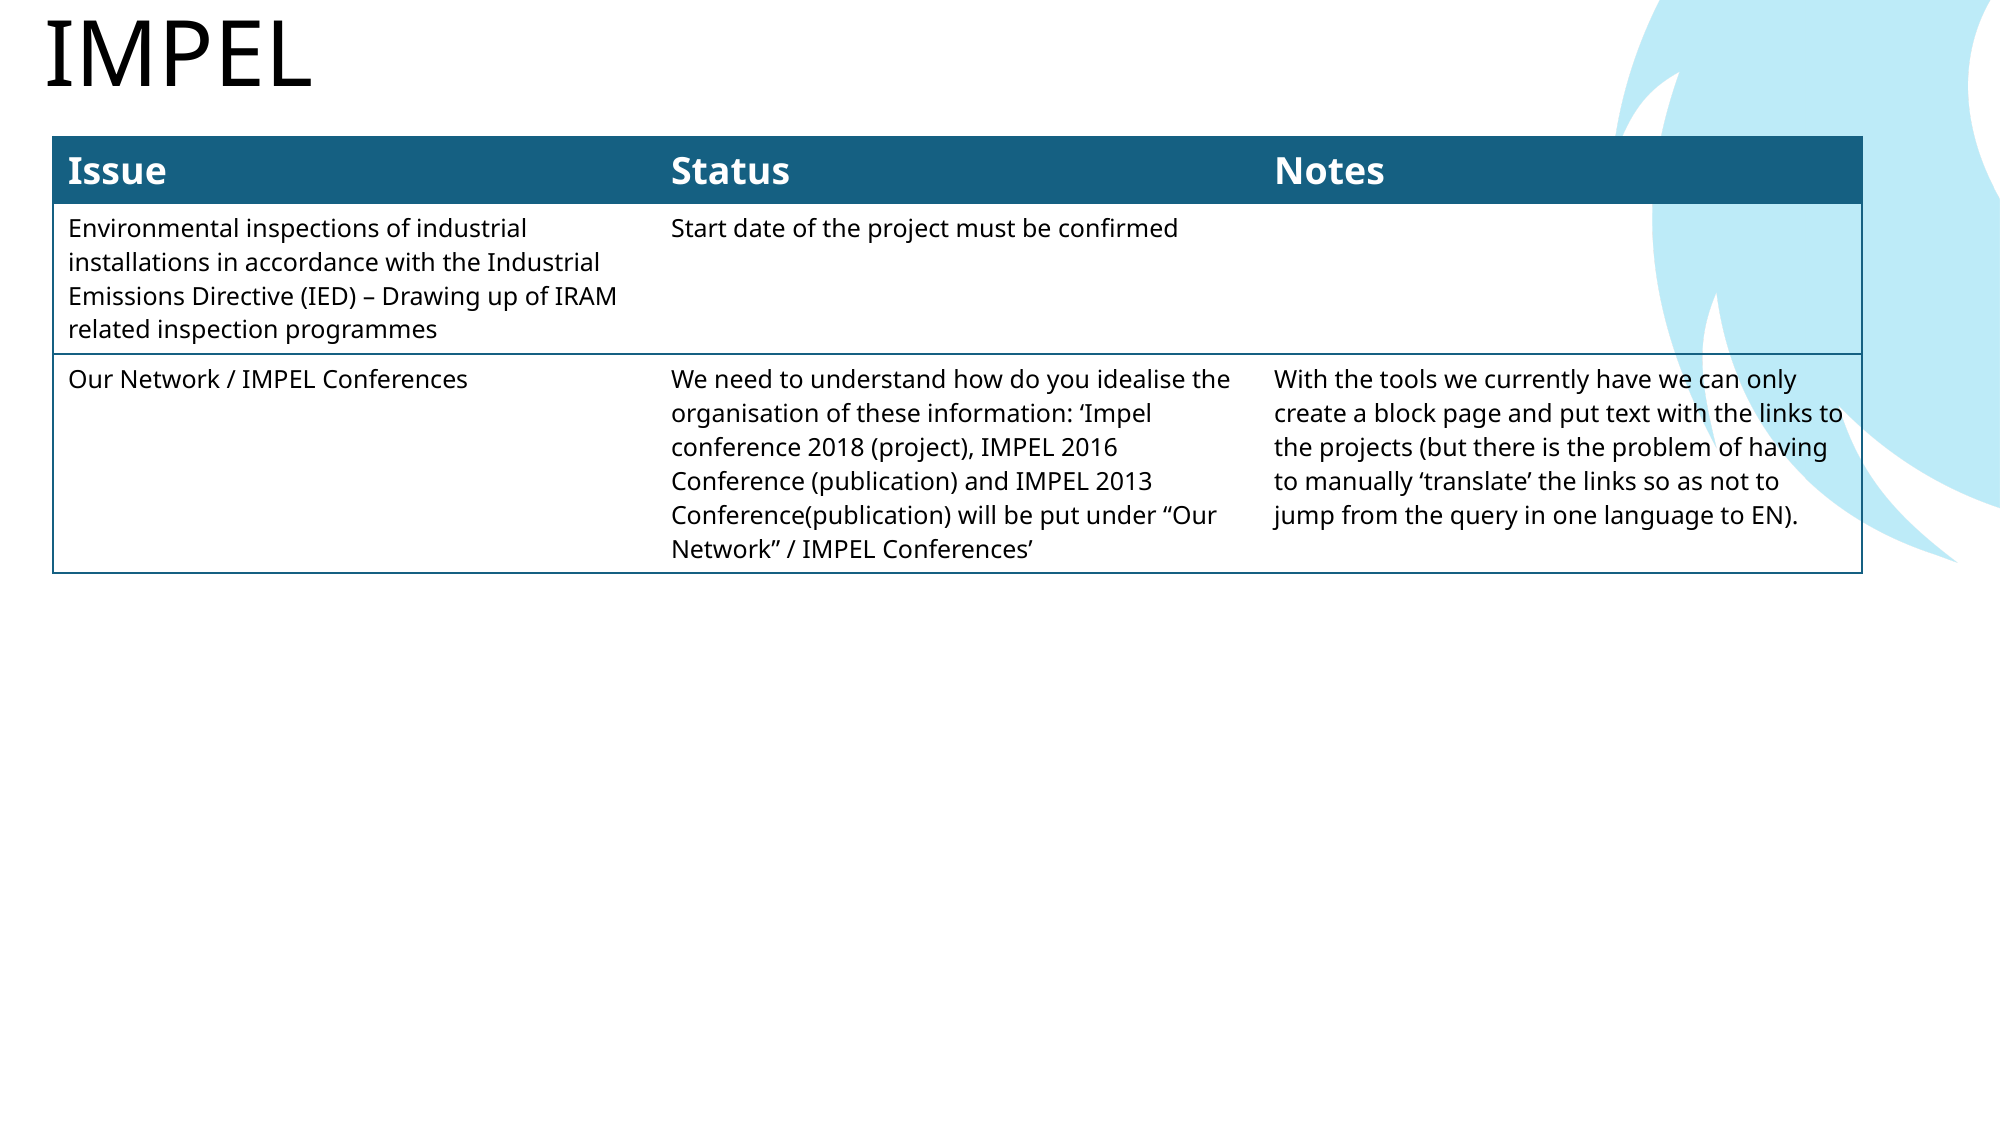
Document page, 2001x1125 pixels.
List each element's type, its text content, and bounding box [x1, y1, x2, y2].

table_cell With the tools we currently have we can only create a block page and put text with the links to the projects (but there is the problem of having to manually ‘translate’ the links so as not to jump from the query in one language to EN). [1259, 355, 1861, 572]
table_cell Our Network / IMPEL Conferences [54, 355, 656, 572]
table_header Status [656, 138, 1259, 202]
text_box IMPEL [30, 0, 1755, 110]
table_cell [1259, 204, 1861, 353]
table_header Notes [1259, 138, 1861, 202]
table_cell Start date of the project must be confirmed [656, 204, 1259, 353]
table_cell Environmental inspections of industrial installations in accordance with the Industrial Emissions Directive (IED) – Drawing up of IRAM related inspection programmes [54, 204, 656, 353]
table_cell We need to understand how do you idealise the organisation of these information: ‘Impel conference 2018 (project), IMPEL 2016 Conference (publication) and IMPEL 2013 Conference(publication) will be put under “Our Network” / IMPEL Conferences’ [656, 355, 1259, 572]
table_header Issue [54, 138, 656, 202]
